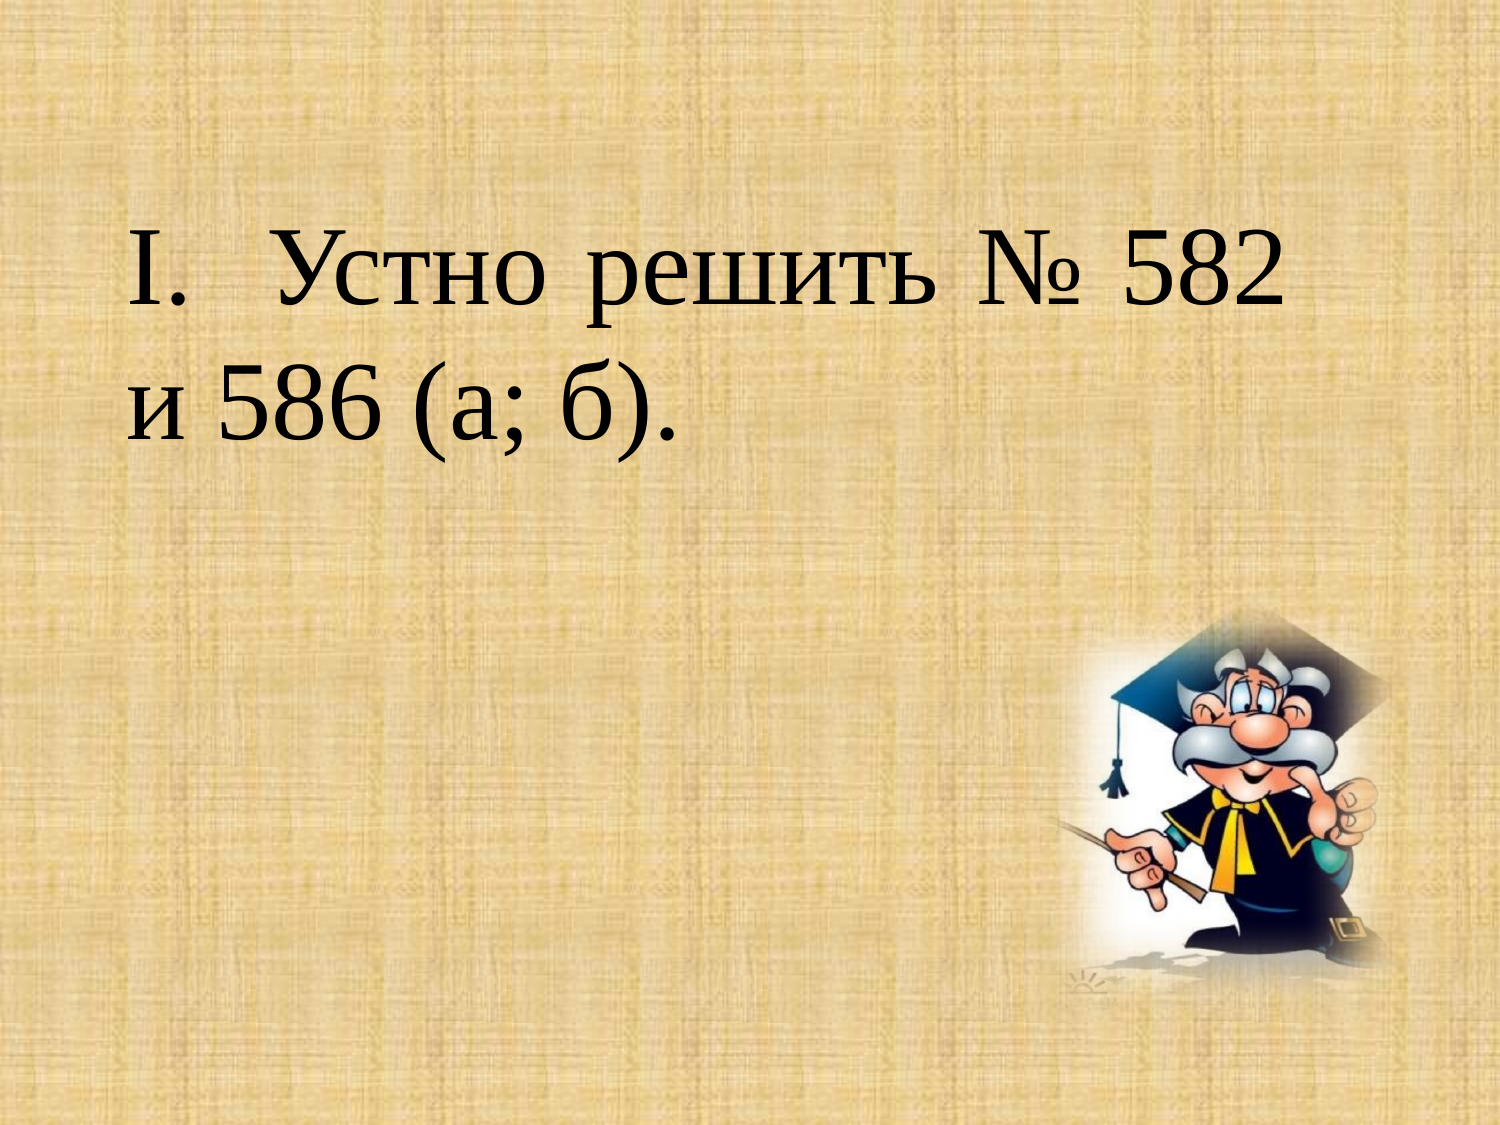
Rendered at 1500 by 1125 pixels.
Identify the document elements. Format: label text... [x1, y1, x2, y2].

text_box I. Устно решить № 582 и 586 (а; б). [112, 184, 1306, 470]
picture [0, 0, 1500, 1125]
